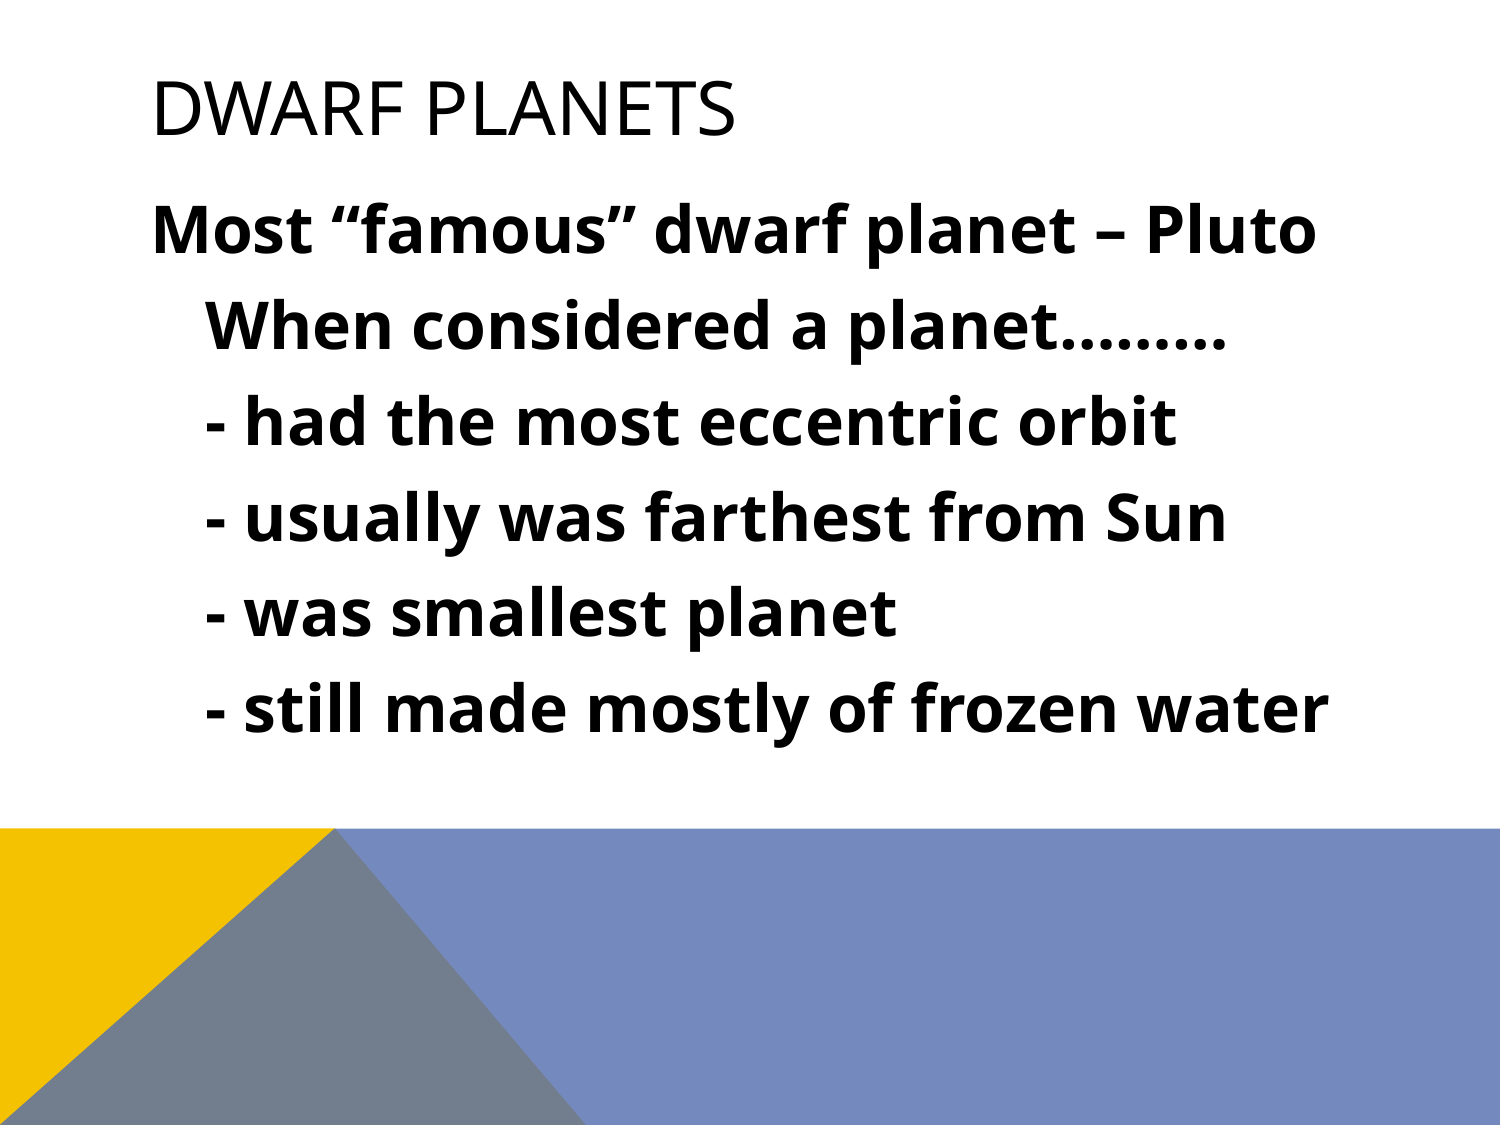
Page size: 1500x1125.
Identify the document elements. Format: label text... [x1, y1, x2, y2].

title Dwarf Planets [135, 60, 1369, 150]
list Most “famous” dwarf planet – Pluto When considered a planet……… - had the most eccentric orbit - usually was farthest from Sun - was smallest planet - still made mostly of frozen water [135, 180, 1369, 768]
